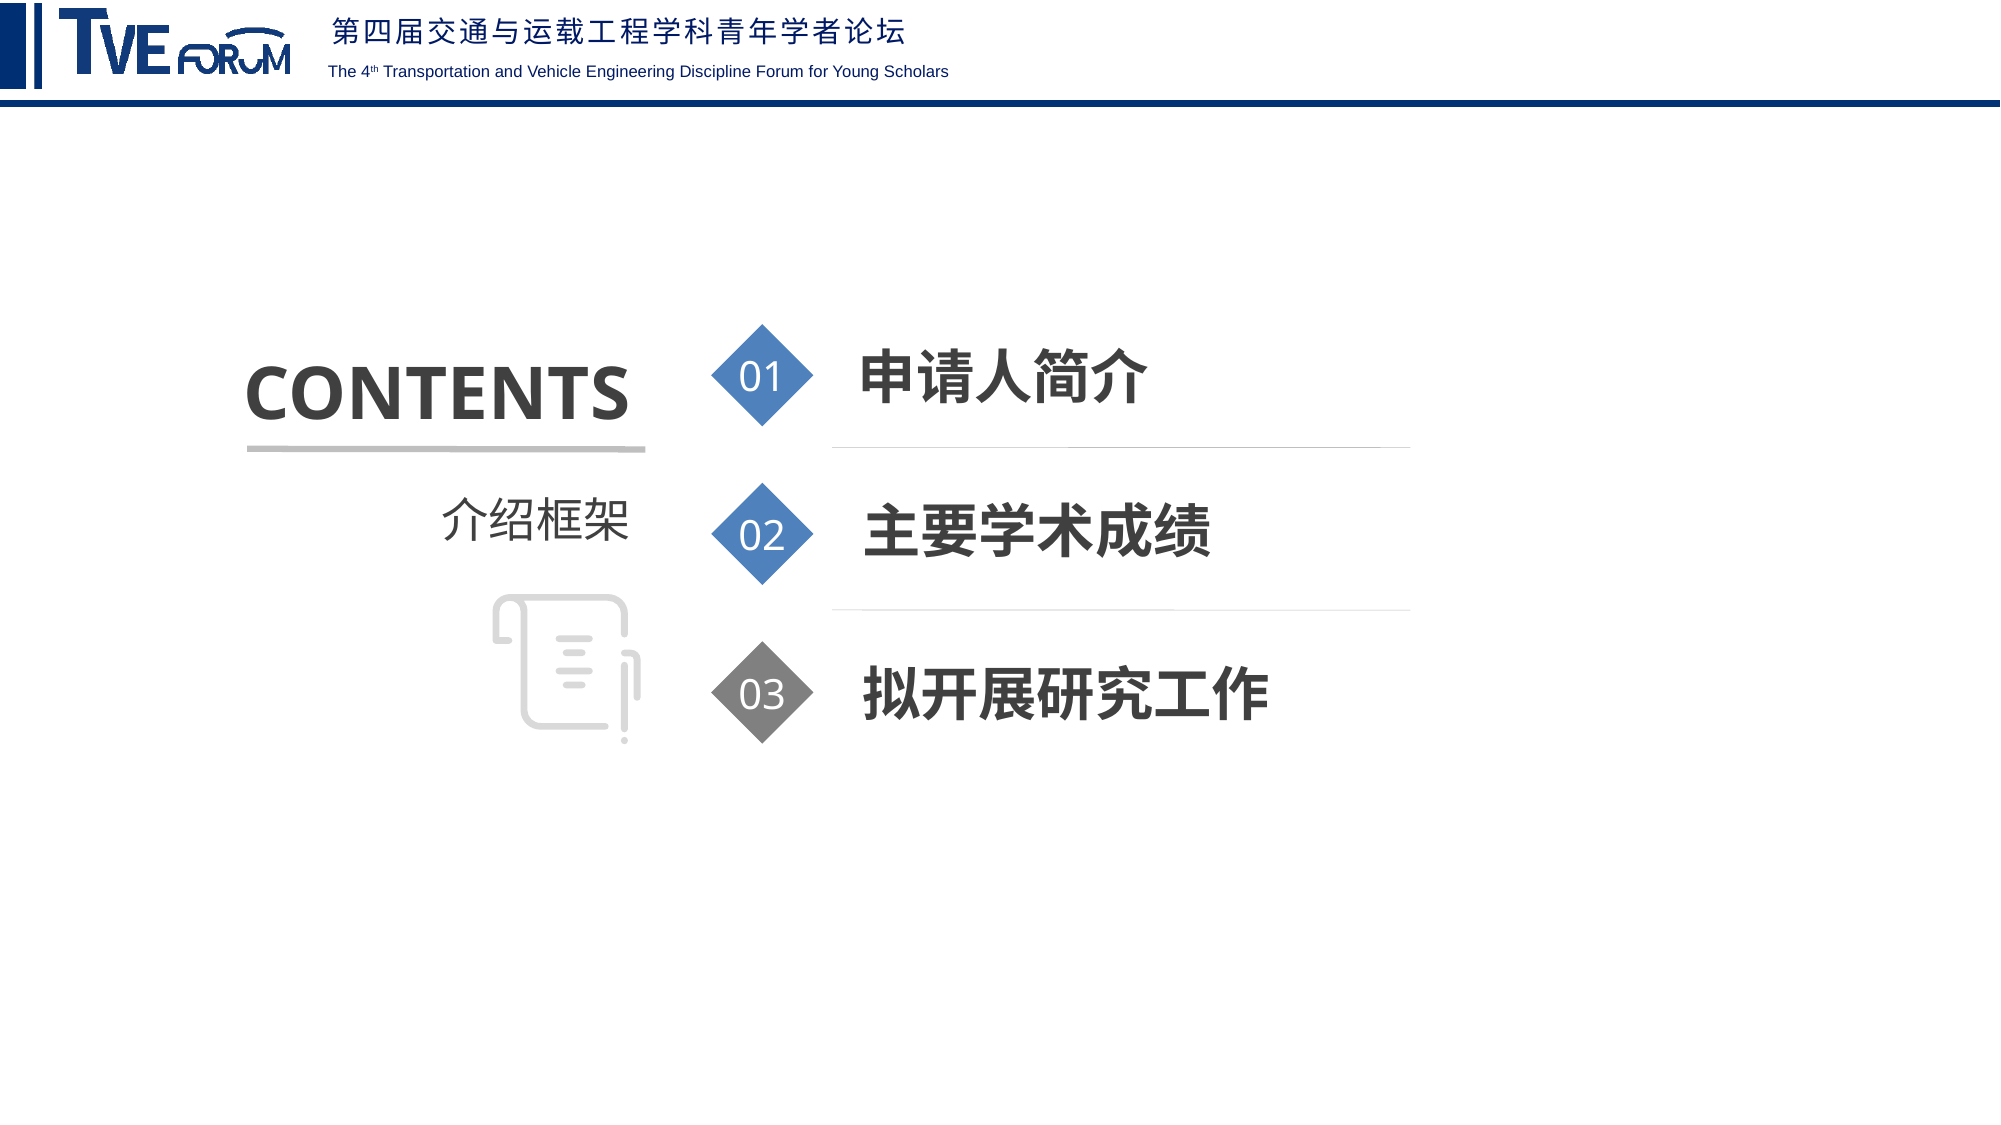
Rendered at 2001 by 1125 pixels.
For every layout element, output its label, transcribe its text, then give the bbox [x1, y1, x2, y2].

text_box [211, 325, 646, 745]
text_box 拟开展研究工作 [847, 650, 1473, 735]
text_box 申请人简介 [843, 332, 1469, 417]
picture [59, 8, 290, 74]
text_box 主要学术成绩 [847, 487, 1473, 572]
picture [0, 3, 42, 89]
text_box 01 [708, 321, 817, 430]
text_box 02 [708, 479, 817, 588]
text_box 03 [708, 638, 817, 747]
